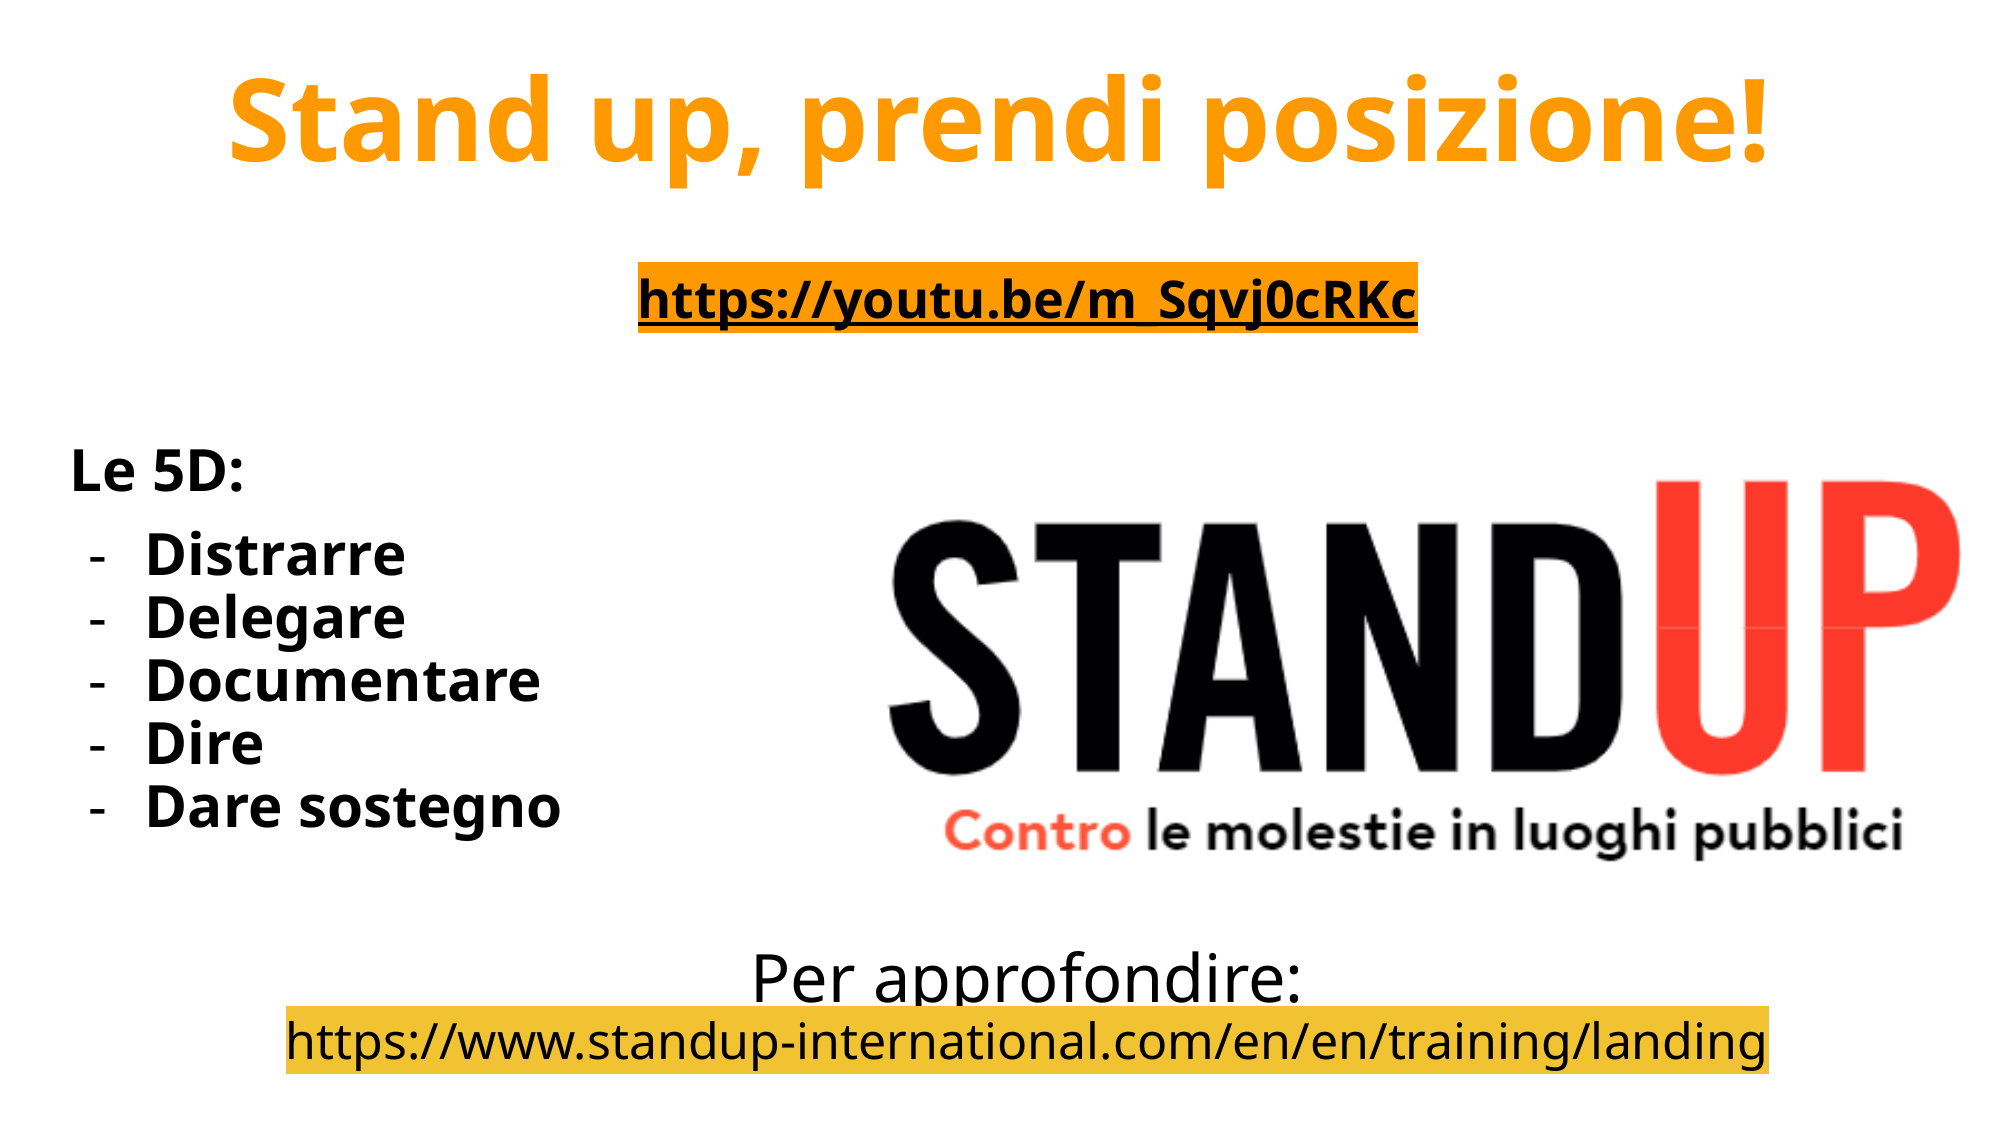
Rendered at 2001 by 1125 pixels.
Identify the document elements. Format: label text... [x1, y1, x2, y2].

list https://youtu.be/m_Sqvj0cRKc Le 5D: Distrarre Delegare Documentare Dire Dare sostegno Per approfondire: https://www.standup-international.com/en/en/training/landing [55, 247, 2000, 1125]
picture [828, 448, 2000, 924]
title Stand up, prendi posizione! [0, 0, 2000, 248]
